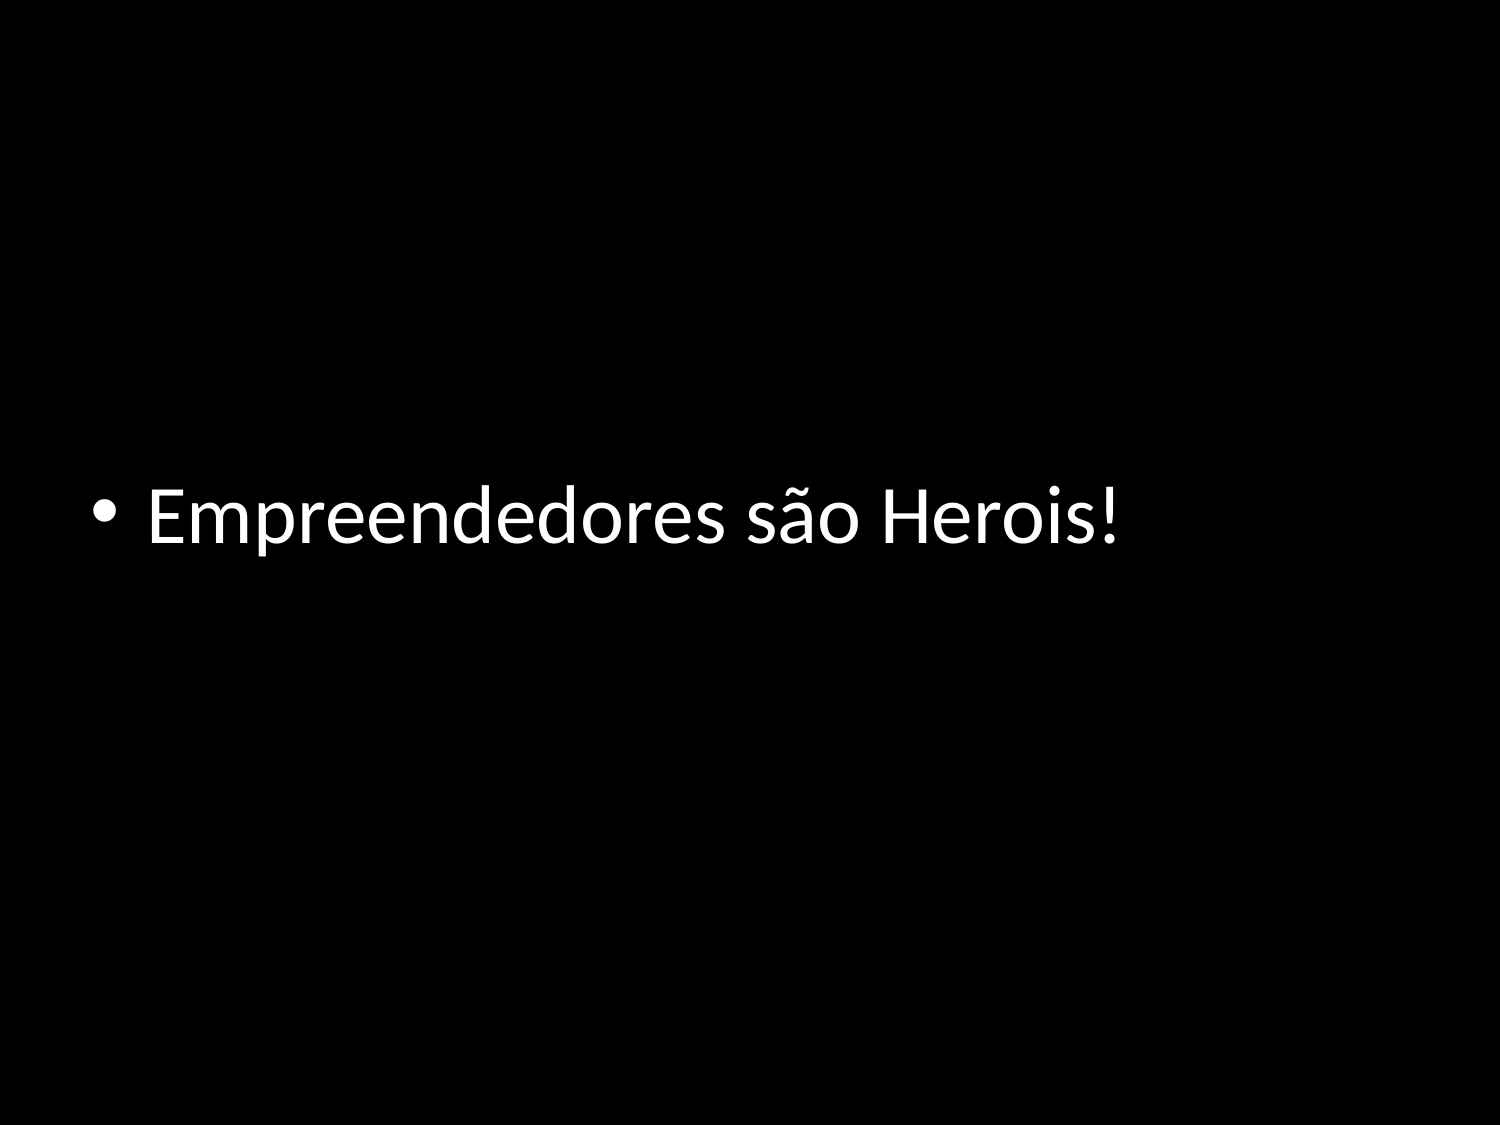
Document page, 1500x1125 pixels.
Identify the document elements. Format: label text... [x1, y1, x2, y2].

list Empreendedores são Herois! [75, 262, 1425, 1005]
